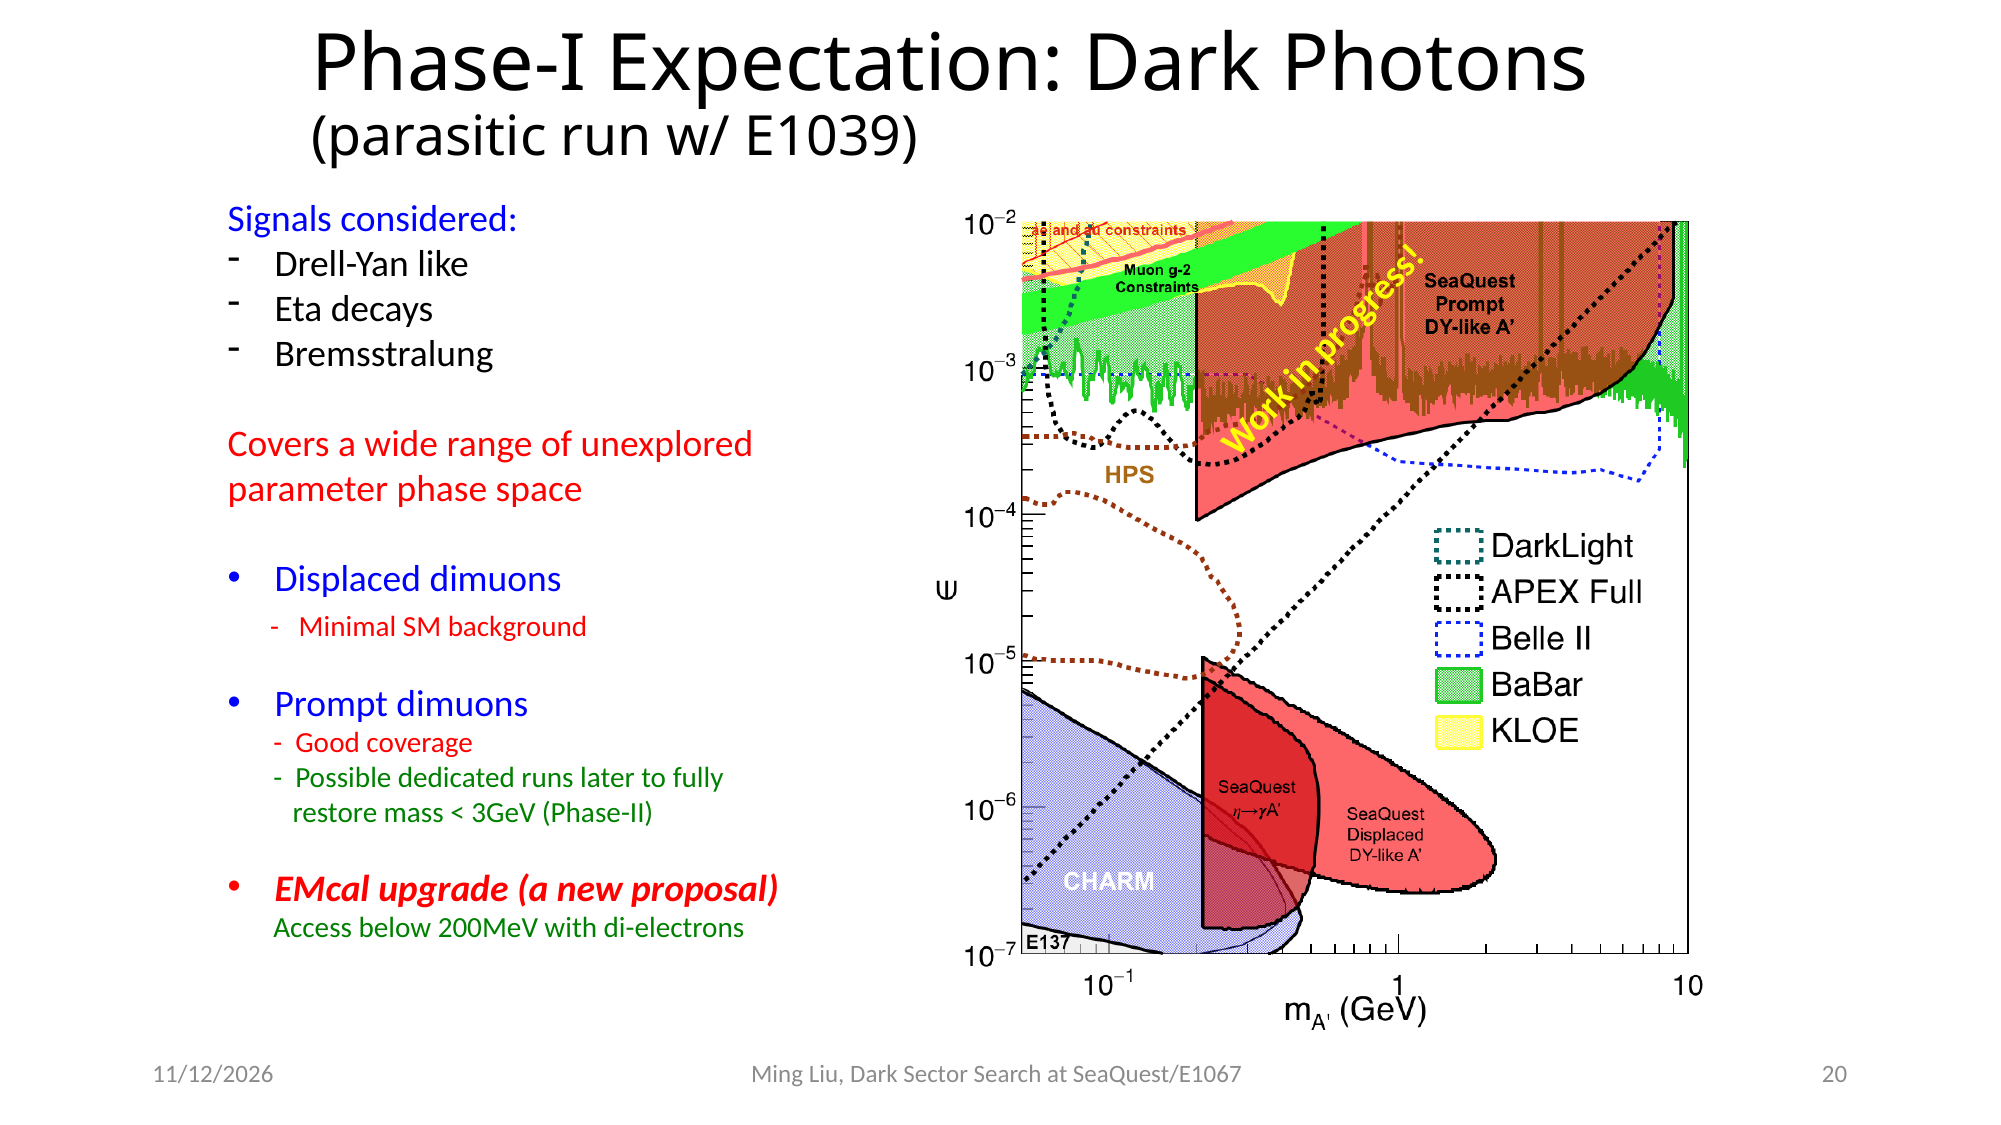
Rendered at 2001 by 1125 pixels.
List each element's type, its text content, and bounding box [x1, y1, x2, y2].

picture [929, 202, 1732, 1039]
slide_number 20 [1412, 1042, 1863, 1103]
footer Ming Liu, Dark Sector Search at SeaQuest/E1067 [662, 1042, 1338, 1103]
title Phase-I Expectation: Dark Photons (parasitic run w/ E1039) [296, 3, 1675, 187]
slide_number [137, 1042, 588, 1103]
text_box Signals considered: Drell-Yan like Eta decays Bremsstralung Covers a wide range of unexplored parameter phase space Displaced dimuons - Minimal SM background Prompt dimuons - Good coverage - Possible dedicated runs later to fully restore mass < 3GeV (Phase-II) EMcal upgrade (a new proposal) Access below 200MeV with di-electrons [213, 186, 882, 986]
